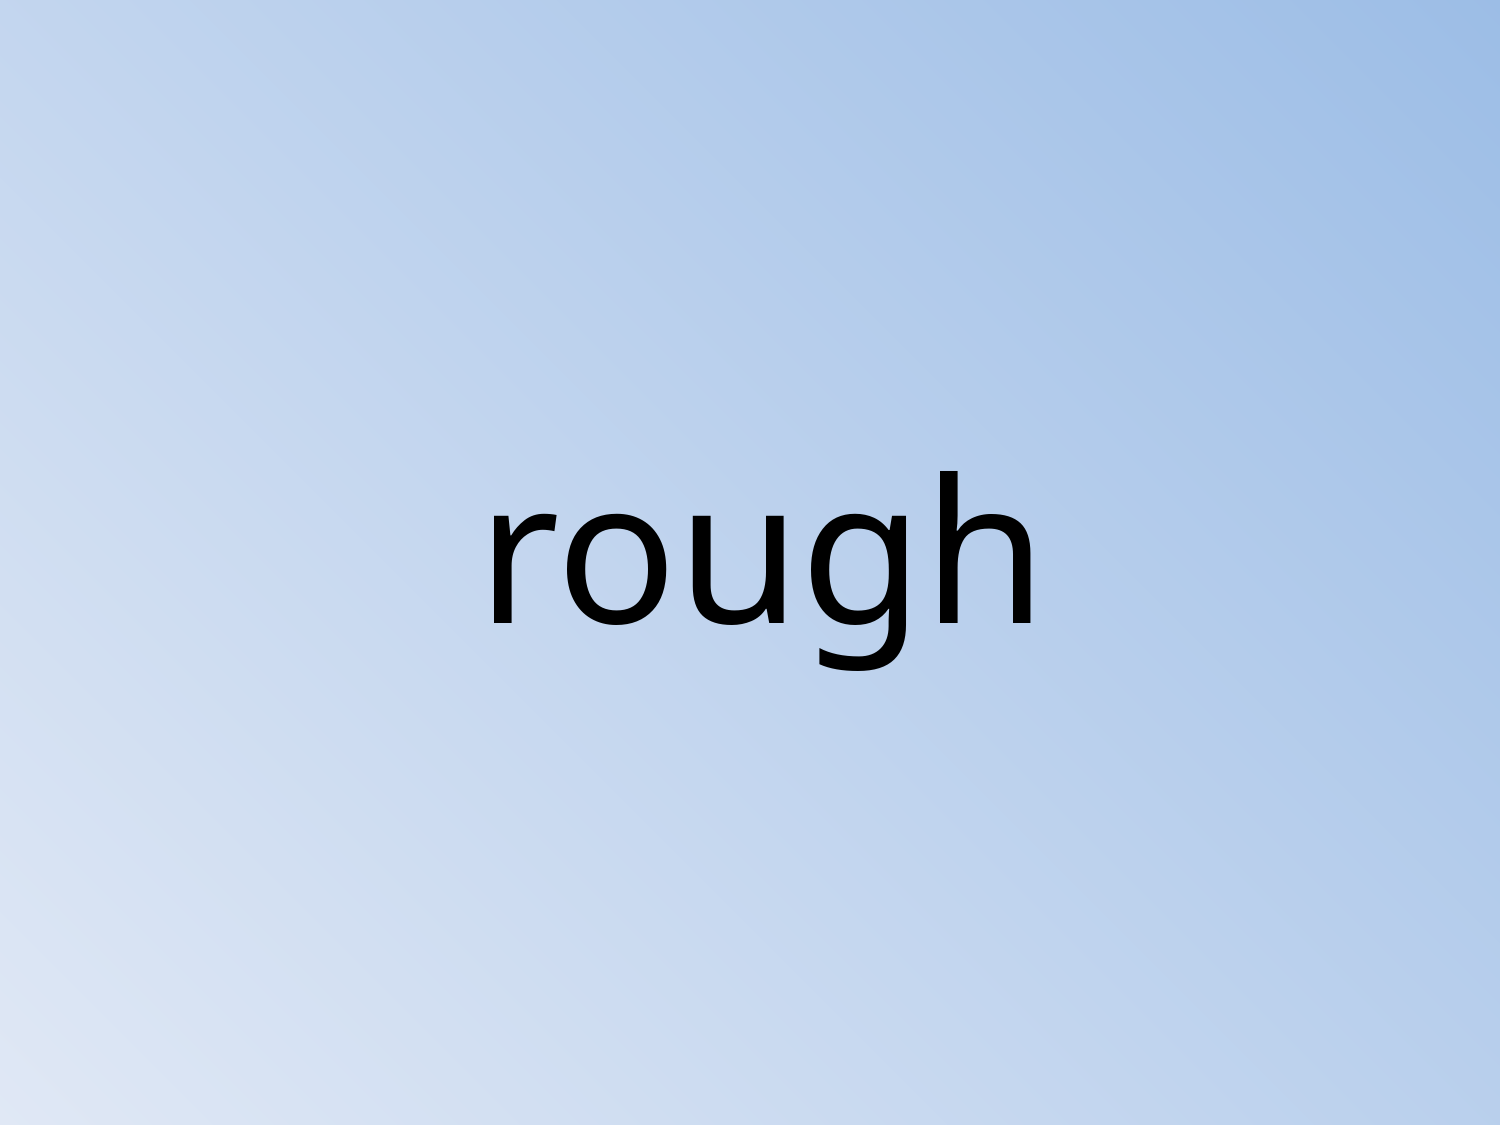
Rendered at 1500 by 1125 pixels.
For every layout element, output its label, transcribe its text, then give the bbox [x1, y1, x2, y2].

title rough [87, 412, 1438, 675]
